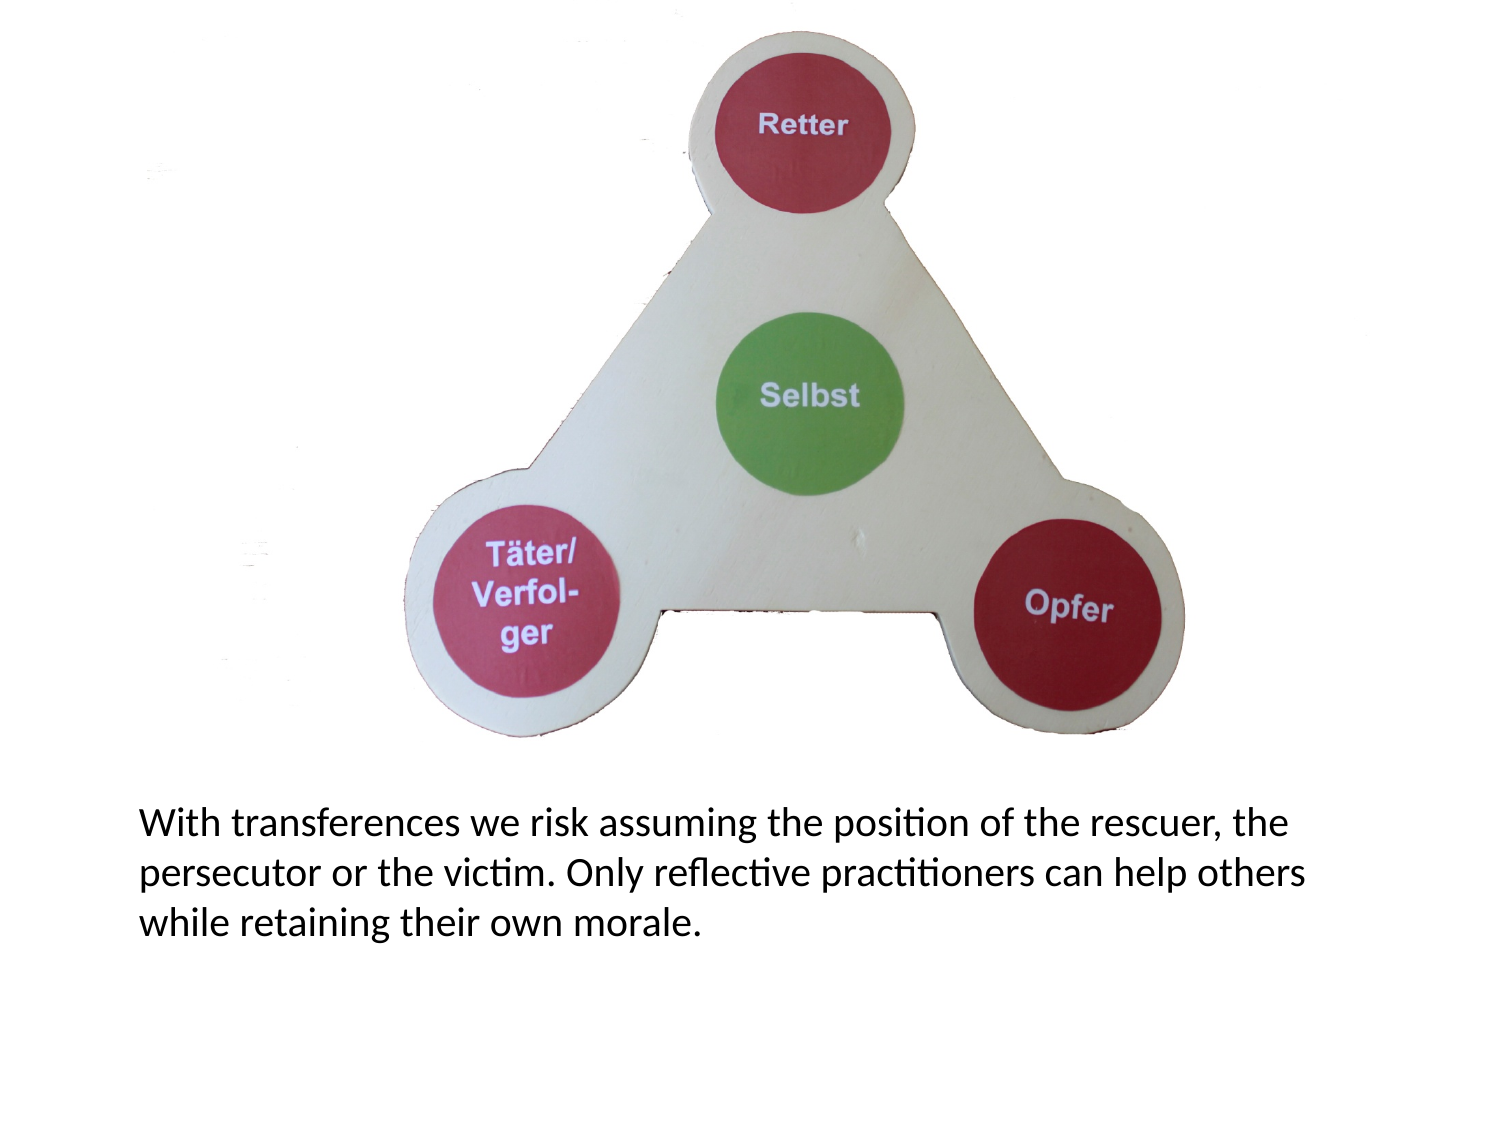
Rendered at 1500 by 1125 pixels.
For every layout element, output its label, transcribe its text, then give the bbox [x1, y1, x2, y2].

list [147, 0, 1400, 795]
text_box With transferences we risk assuming the position of the rescuer, the persecutor or the victim. Only reflective practitioners can help others while retaining their own morale. [123, 786, 1388, 997]
